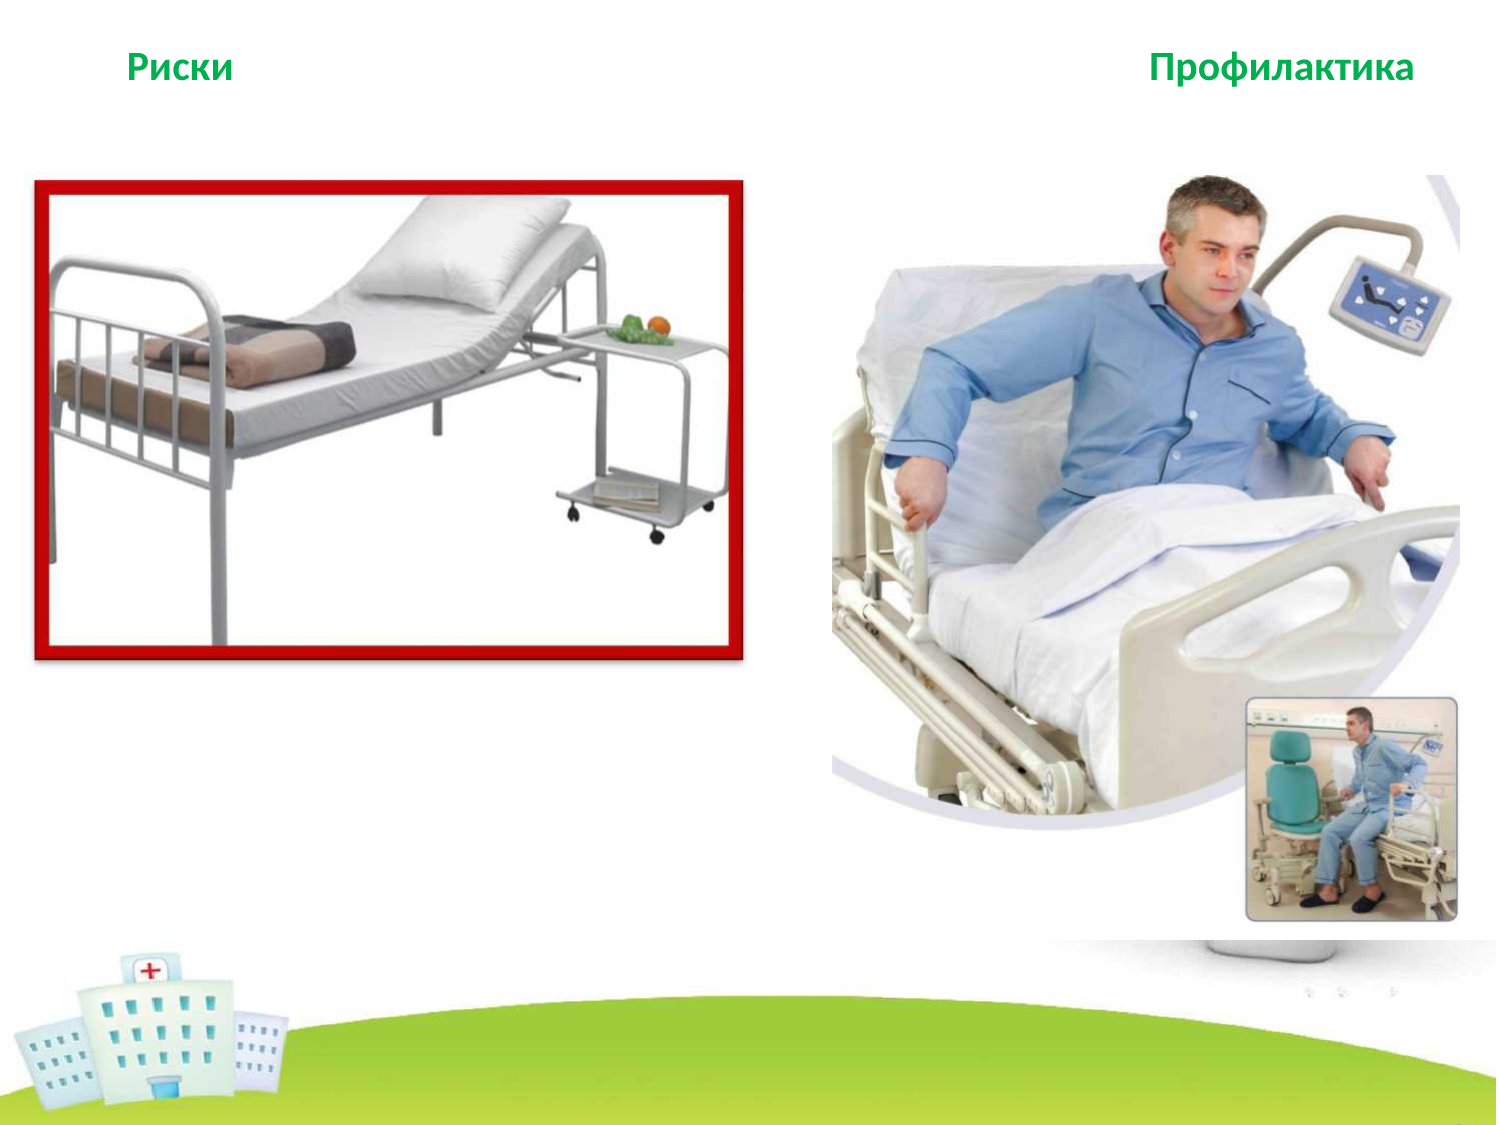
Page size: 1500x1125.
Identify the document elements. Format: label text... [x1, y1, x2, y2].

picture [0, 940, 1497, 1125]
picture [832, 175, 1460, 924]
picture [24, 172, 753, 674]
text_box Риски Профилактика [112, 30, 1435, 146]
